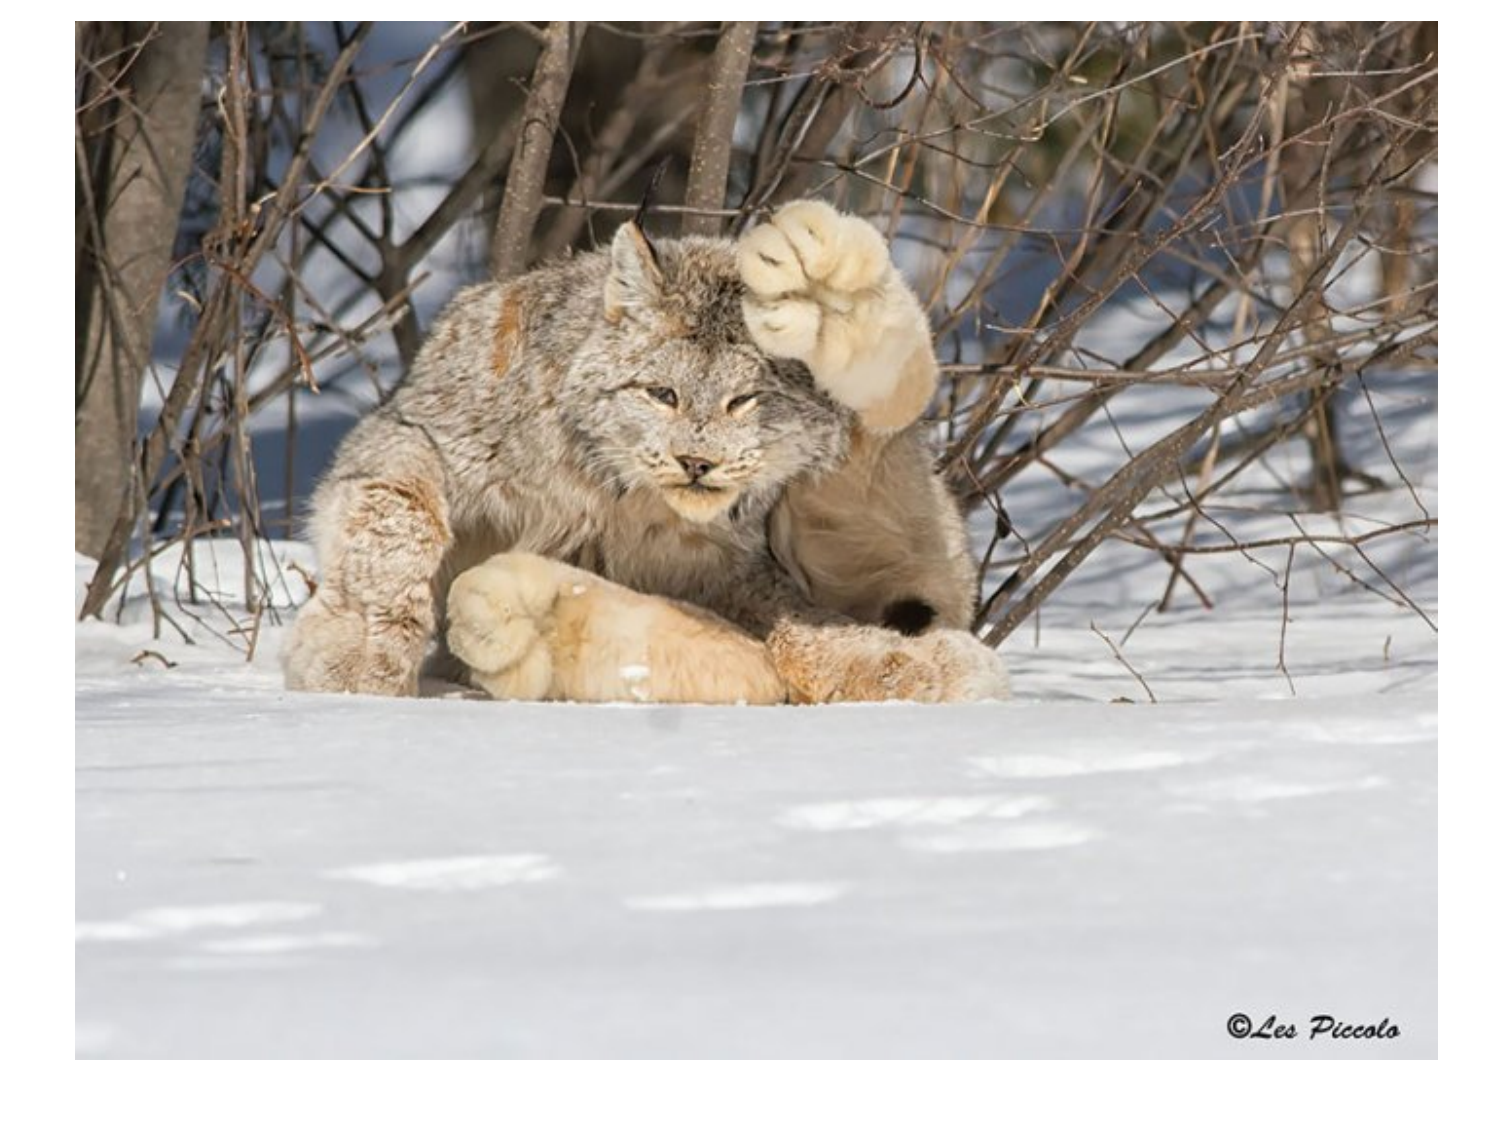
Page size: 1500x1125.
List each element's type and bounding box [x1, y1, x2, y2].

picture [74, 21, 1438, 1060]
